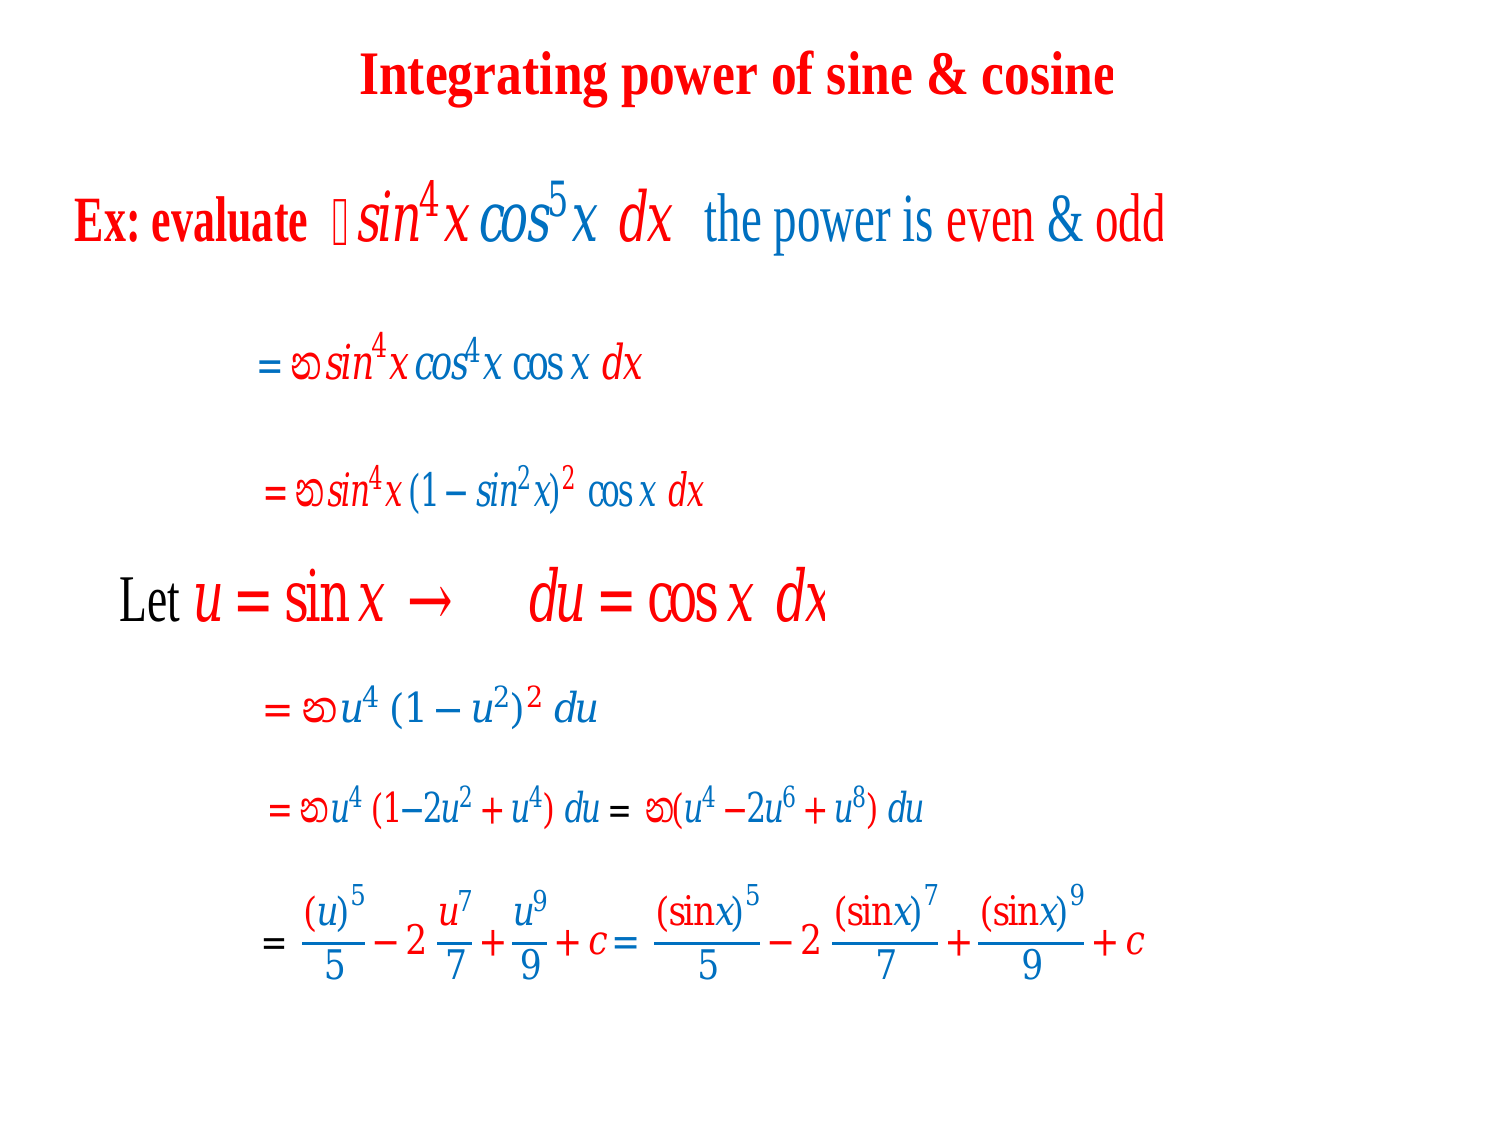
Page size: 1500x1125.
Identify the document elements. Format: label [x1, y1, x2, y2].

picture [0, 174, 1163, 272]
picture [0, 37, 1113, 120]
picture [0, 553, 826, 651]
picture [0, 312, 938, 424]
picture [49, 437, 914, 552]
picture [0, 659, 1026, 863]
picture [224, 880, 1182, 988]
